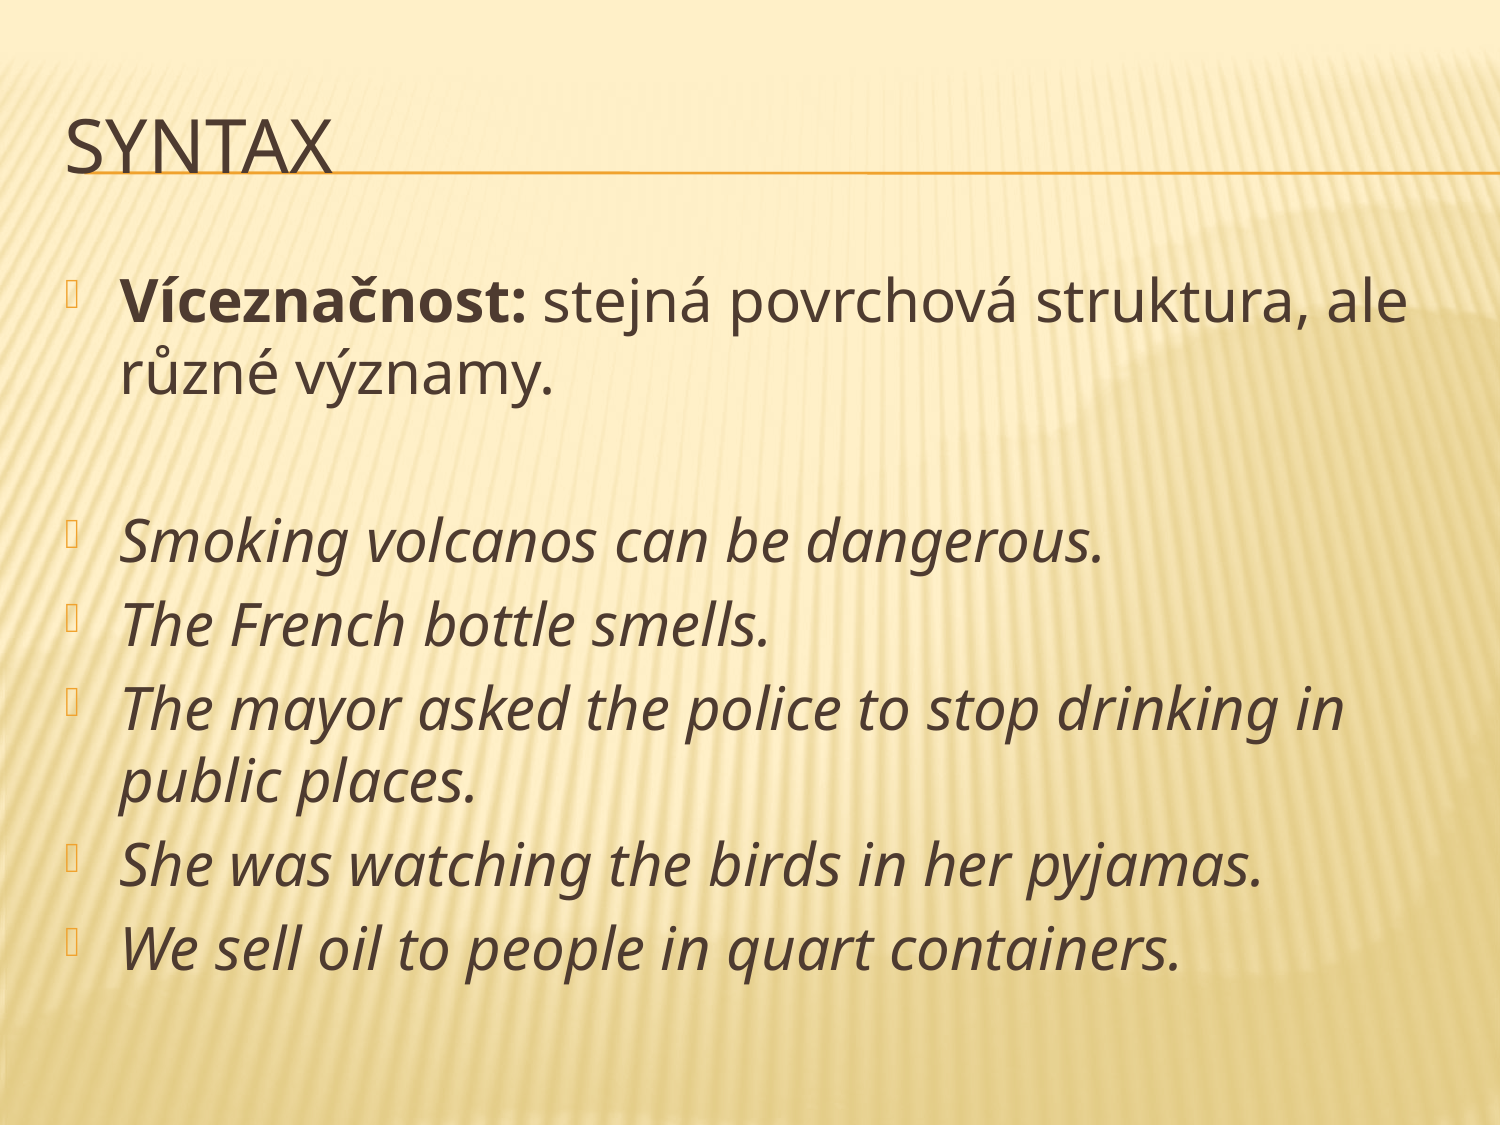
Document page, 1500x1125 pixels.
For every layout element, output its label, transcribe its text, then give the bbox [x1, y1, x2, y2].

list Víceznačnost: stejná povrchová struktura, ale různé významy. Smoking volcanos can be dangerous. The French bottle smells. The mayor asked the police to stop drinking in public places. She was watching the birds in her pyjamas. We sell oil to people in quart containers. [50, 254, 1475, 998]
title Syntax [50, 75, 1475, 213]
